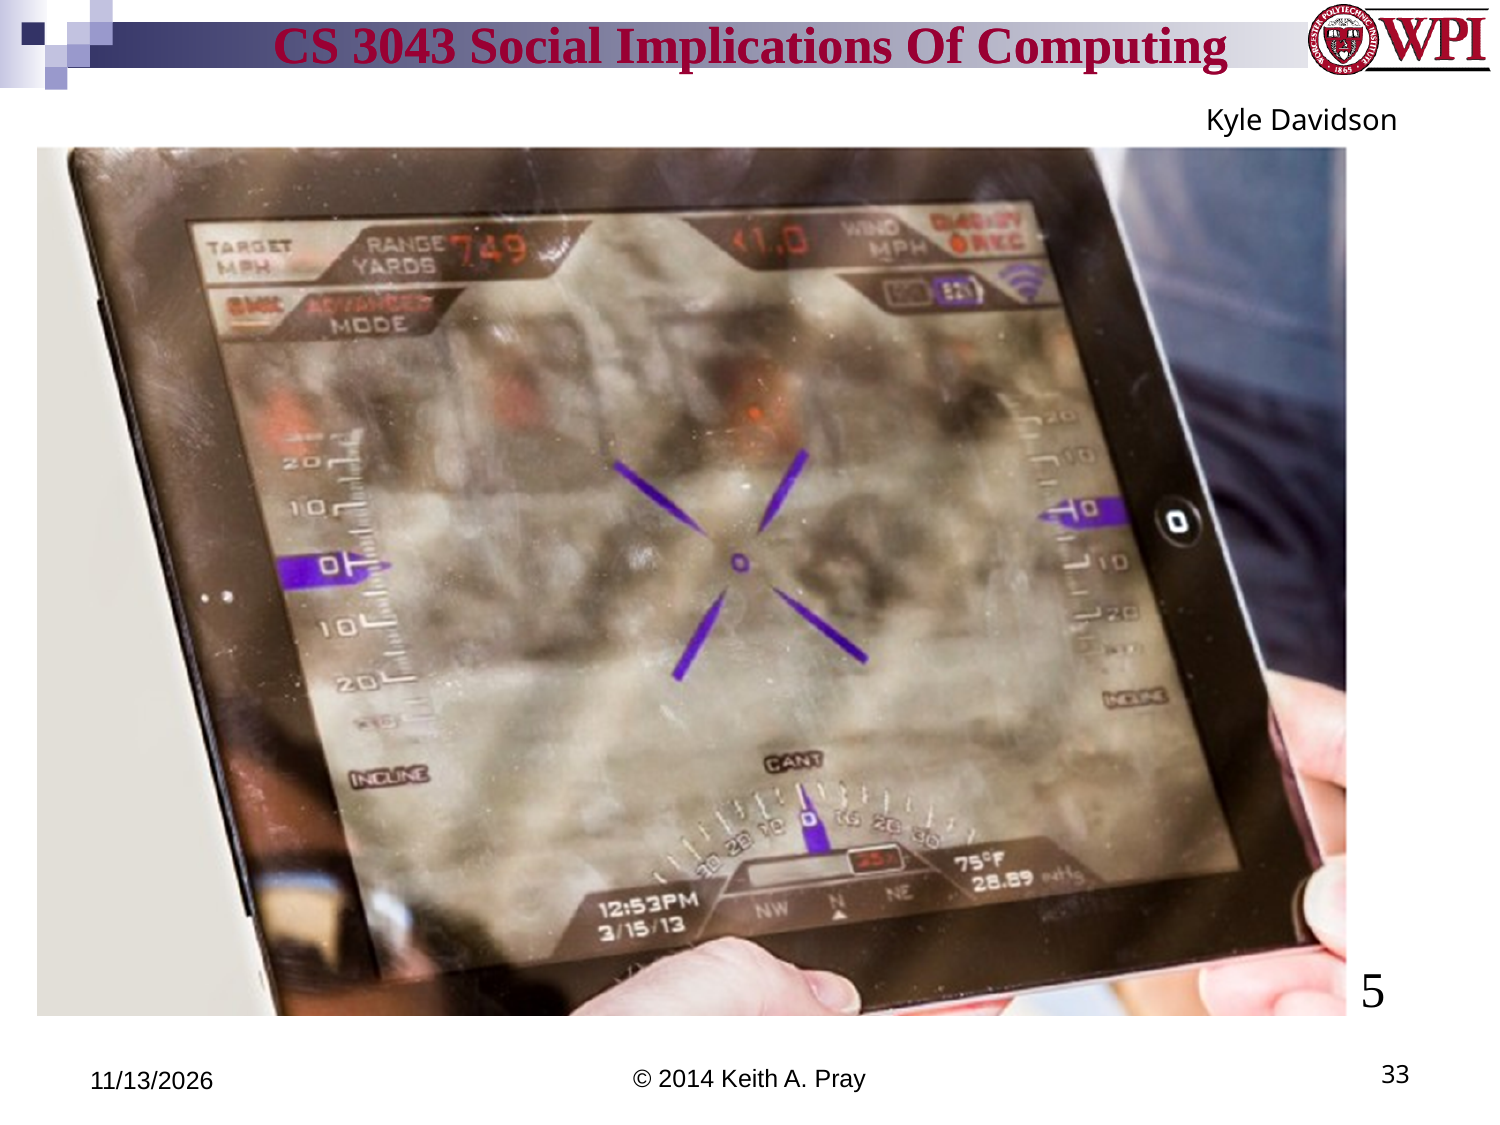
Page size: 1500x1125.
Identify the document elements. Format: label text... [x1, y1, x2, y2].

text_box 5 [1343, 949, 1402, 1025]
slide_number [74, 1024, 426, 1103]
slide_number 33 [1074, 1024, 1426, 1101]
text_box Kyle Davidson [1123, 93, 1481, 144]
picture [37, 145, 1351, 1017]
footer © 2014 Keith A. Pray [512, 1024, 988, 1101]
picture [1308, 3, 1500, 75]
